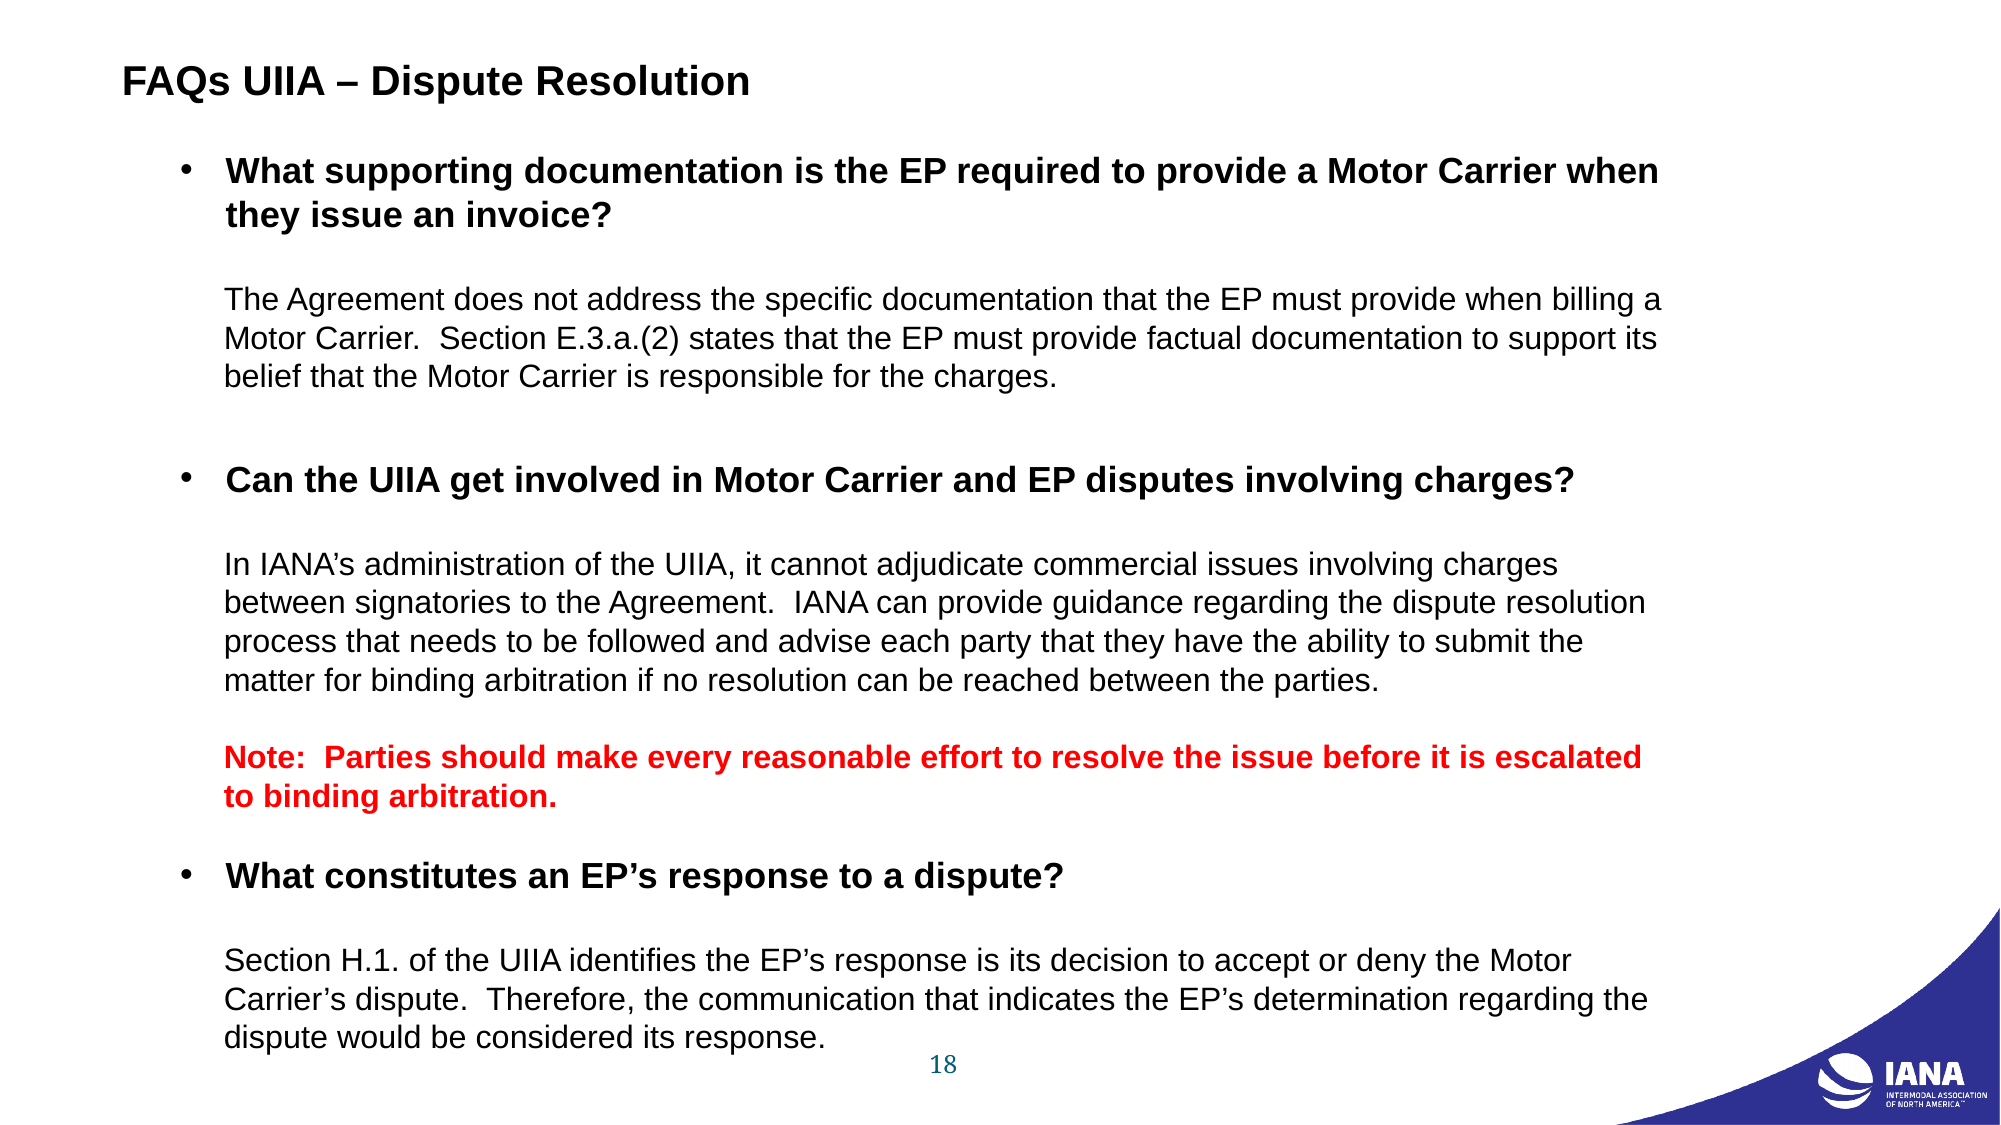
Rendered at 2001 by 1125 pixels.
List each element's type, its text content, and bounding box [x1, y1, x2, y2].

title FAQs UIIA – Dispute Resolution [106, 51, 1457, 113]
slide_number 18 [718, 1035, 1169, 1096]
list What supporting documentation is the EP required to provide a Motor Carrier when they issue an invoice? The Agreement does not address the specific documentation that the EP must provide when billing a Motor Carrier. Section E.3.a.(2) states that the EP must provide factual documentation to support its belief that the Motor Carrier is responsible for the charges. Can the UIIA get involved in Motor Carrier and EP disputes involving charges? In IANA’s administration of the UIIA, it cannot adjudicate commercial issues involving charges between signatories to the Agreement. IANA can provide guidance regarding the dispute resolution process that needs to be followed and advise each party that they have the ability to submit the matter for binding arbitration if no resolution can be reached between the parties. Note: Parties should make every reasonable effort to resolve the issue before it is escalated to binding arbitration. What constitutes an EP’s response to a dispute? Section H.1. of the UIIA identifies the EP’s response is its decision to accept or deny the Motor Carrier’s dispute. Therefore, the communication that indicates the EP’s determination regarding the dispute would be considered its response. [106, 140, 1689, 1066]
picture [1615, 907, 2001, 1125]
